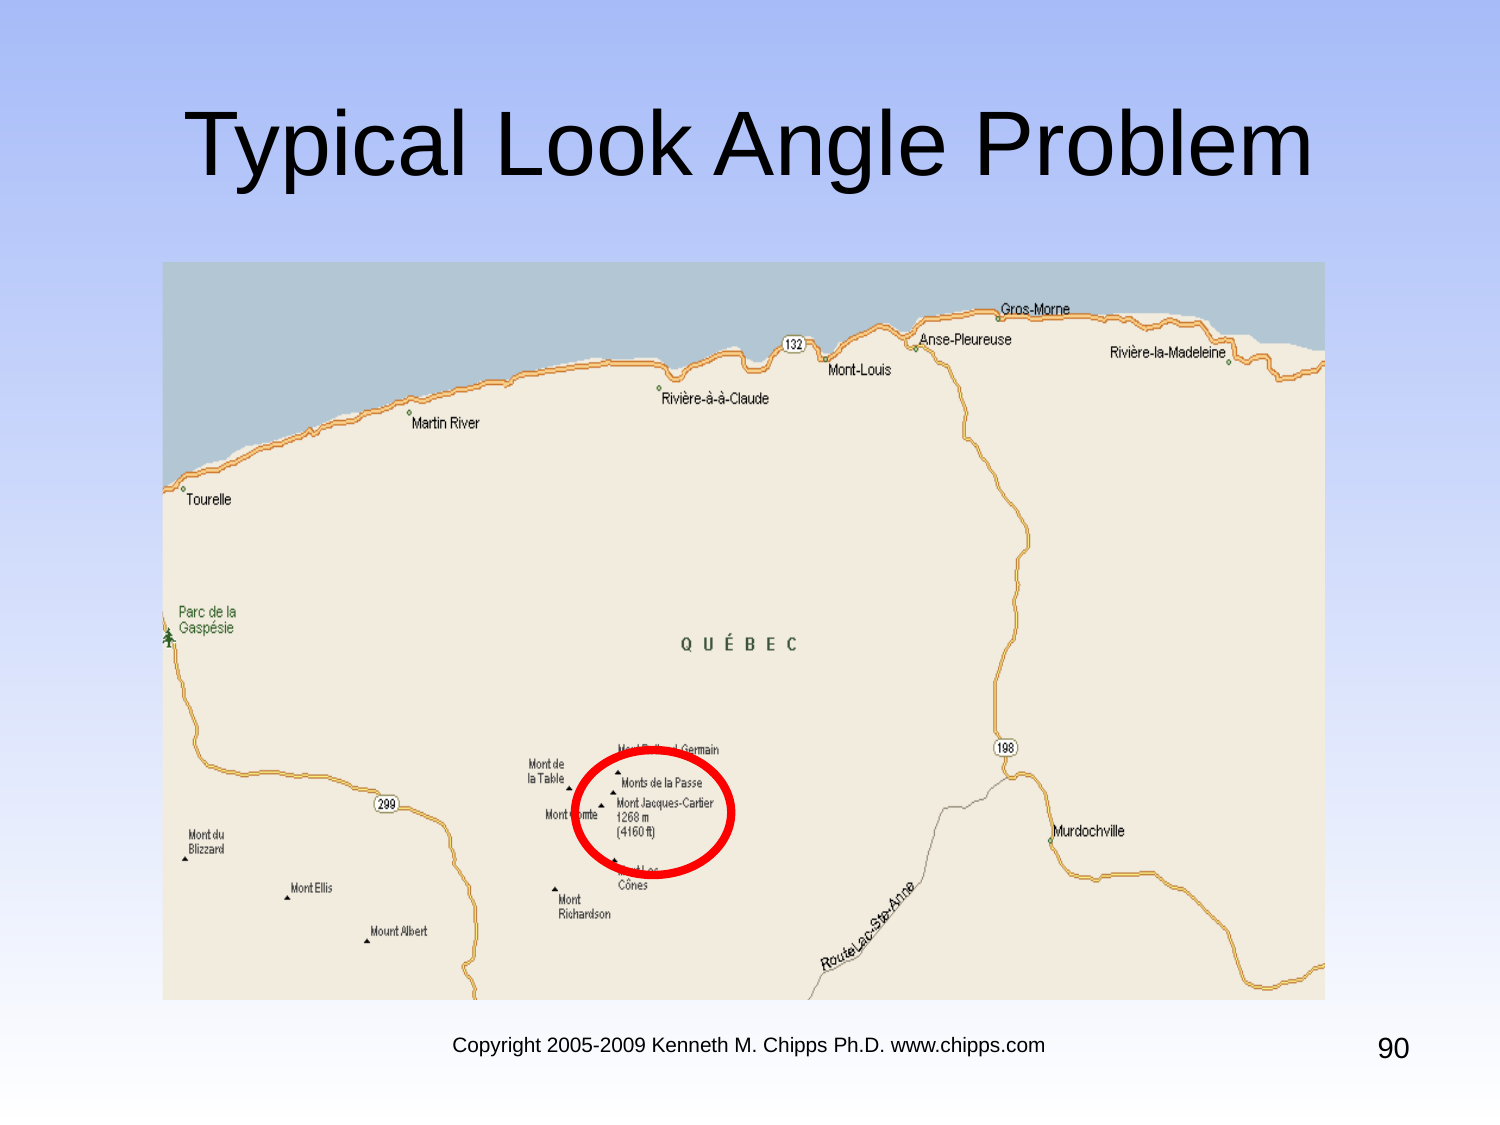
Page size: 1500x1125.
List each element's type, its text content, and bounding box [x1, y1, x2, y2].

slide_number 90 [1074, 1021, 1426, 1101]
title Typical Look Angle Problem [75, 45, 1425, 233]
picture [162, 262, 1326, 1001]
footer Copyright 2005-2009 Kenneth M. Chipps Ph.D. www.chipps.com [432, 1024, 1066, 1103]
